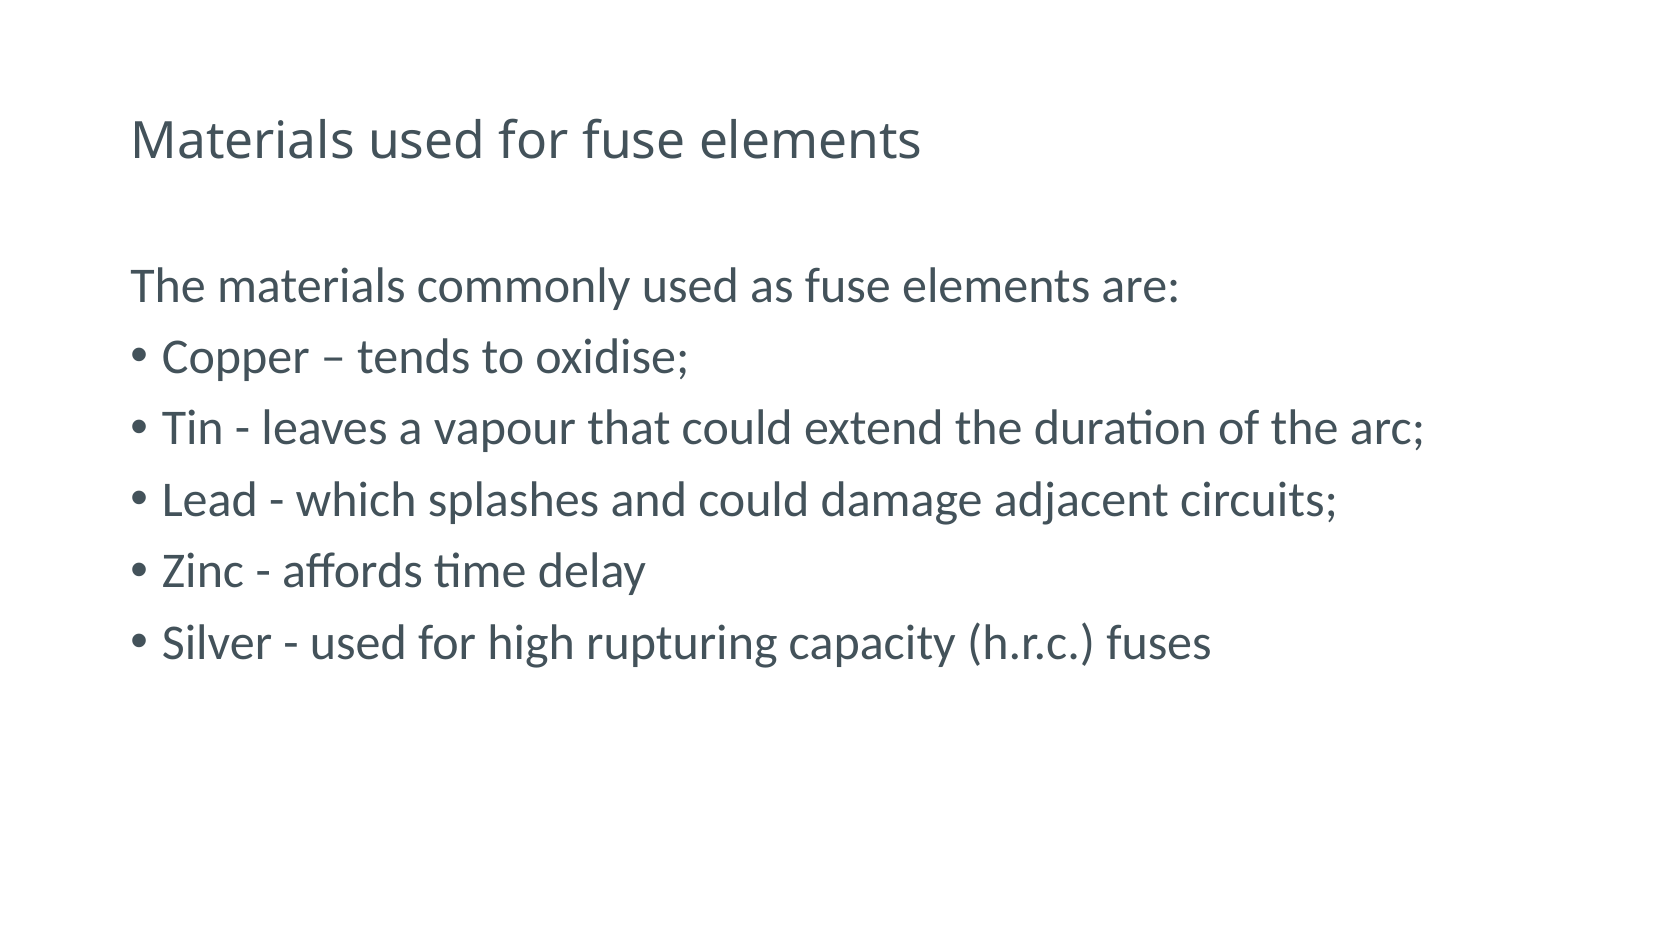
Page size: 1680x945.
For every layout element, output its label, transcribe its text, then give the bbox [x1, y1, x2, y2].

title Materials used for fuse elements [115, 50, 1565, 233]
list The materials commonly used as fuse elements are: Copper – tends to oxidise; Tin - leaves a vapour that could extend the duration of the arc; Lead - which splashes and could damage adjacent circuits; Zinc - affords time delay Silver - used for high rupturing capacity (h.r.c.) fuses [115, 251, 1565, 851]
